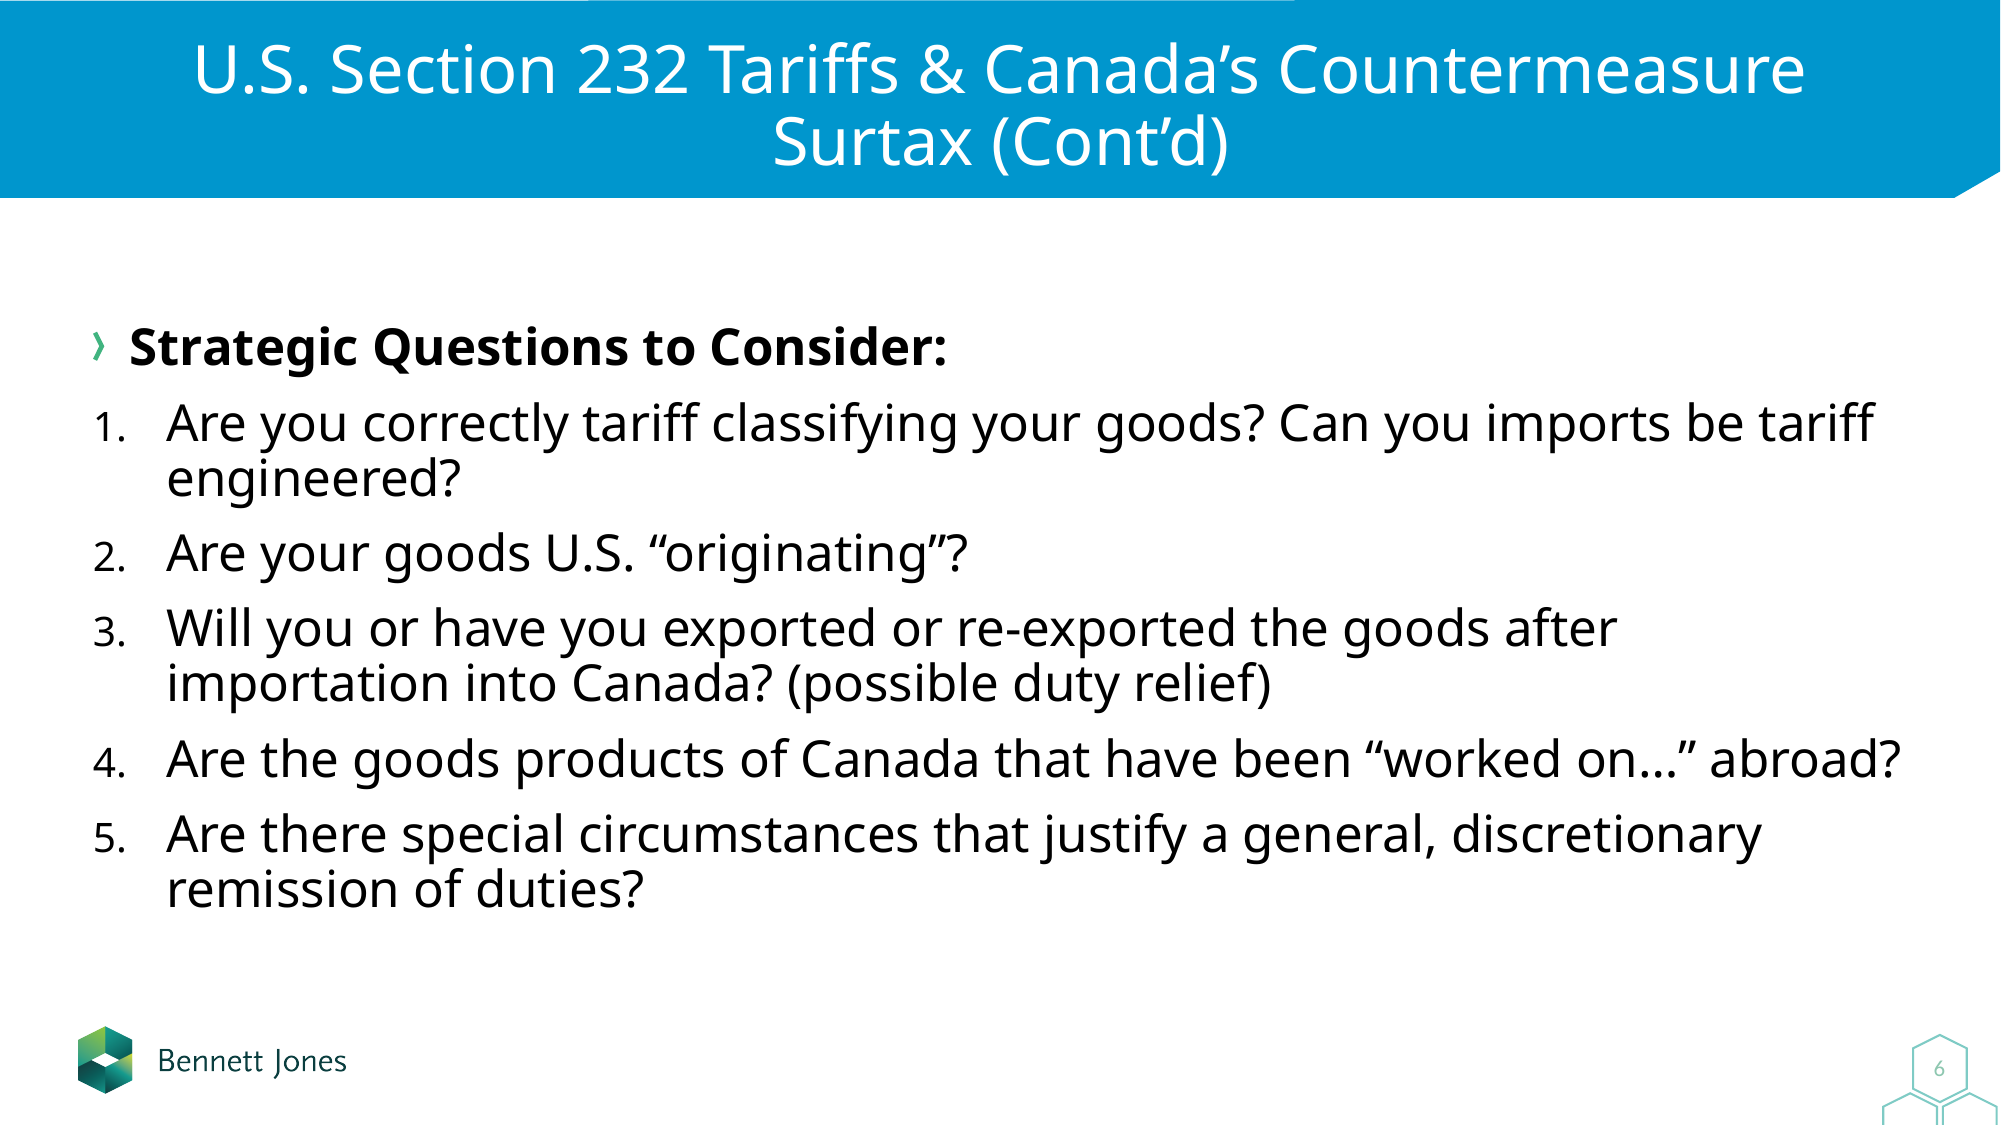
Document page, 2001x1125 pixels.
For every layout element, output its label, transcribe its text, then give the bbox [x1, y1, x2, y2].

list Strategic Questions to Consider: Are you correctly tariff classifying your goods? Can you imports be tariff engineered? Are your goods U.S. “originating”? Will you or have you exported or re-exported the goods after importation into Canada? (possible duty relief) Are the goods products of Canada that have been “worked on…” abroad? Are there special circumstances that justify a general, discretionary remission of duties? [78, 314, 1922, 976]
slide_number 6 [1909, 1042, 1970, 1093]
title U.S. Section 232 Tariffs & Canada’s Countermeasure Surtax (Cont’d) [118, 27, 1884, 189]
picture [78, 1026, 346, 1094]
